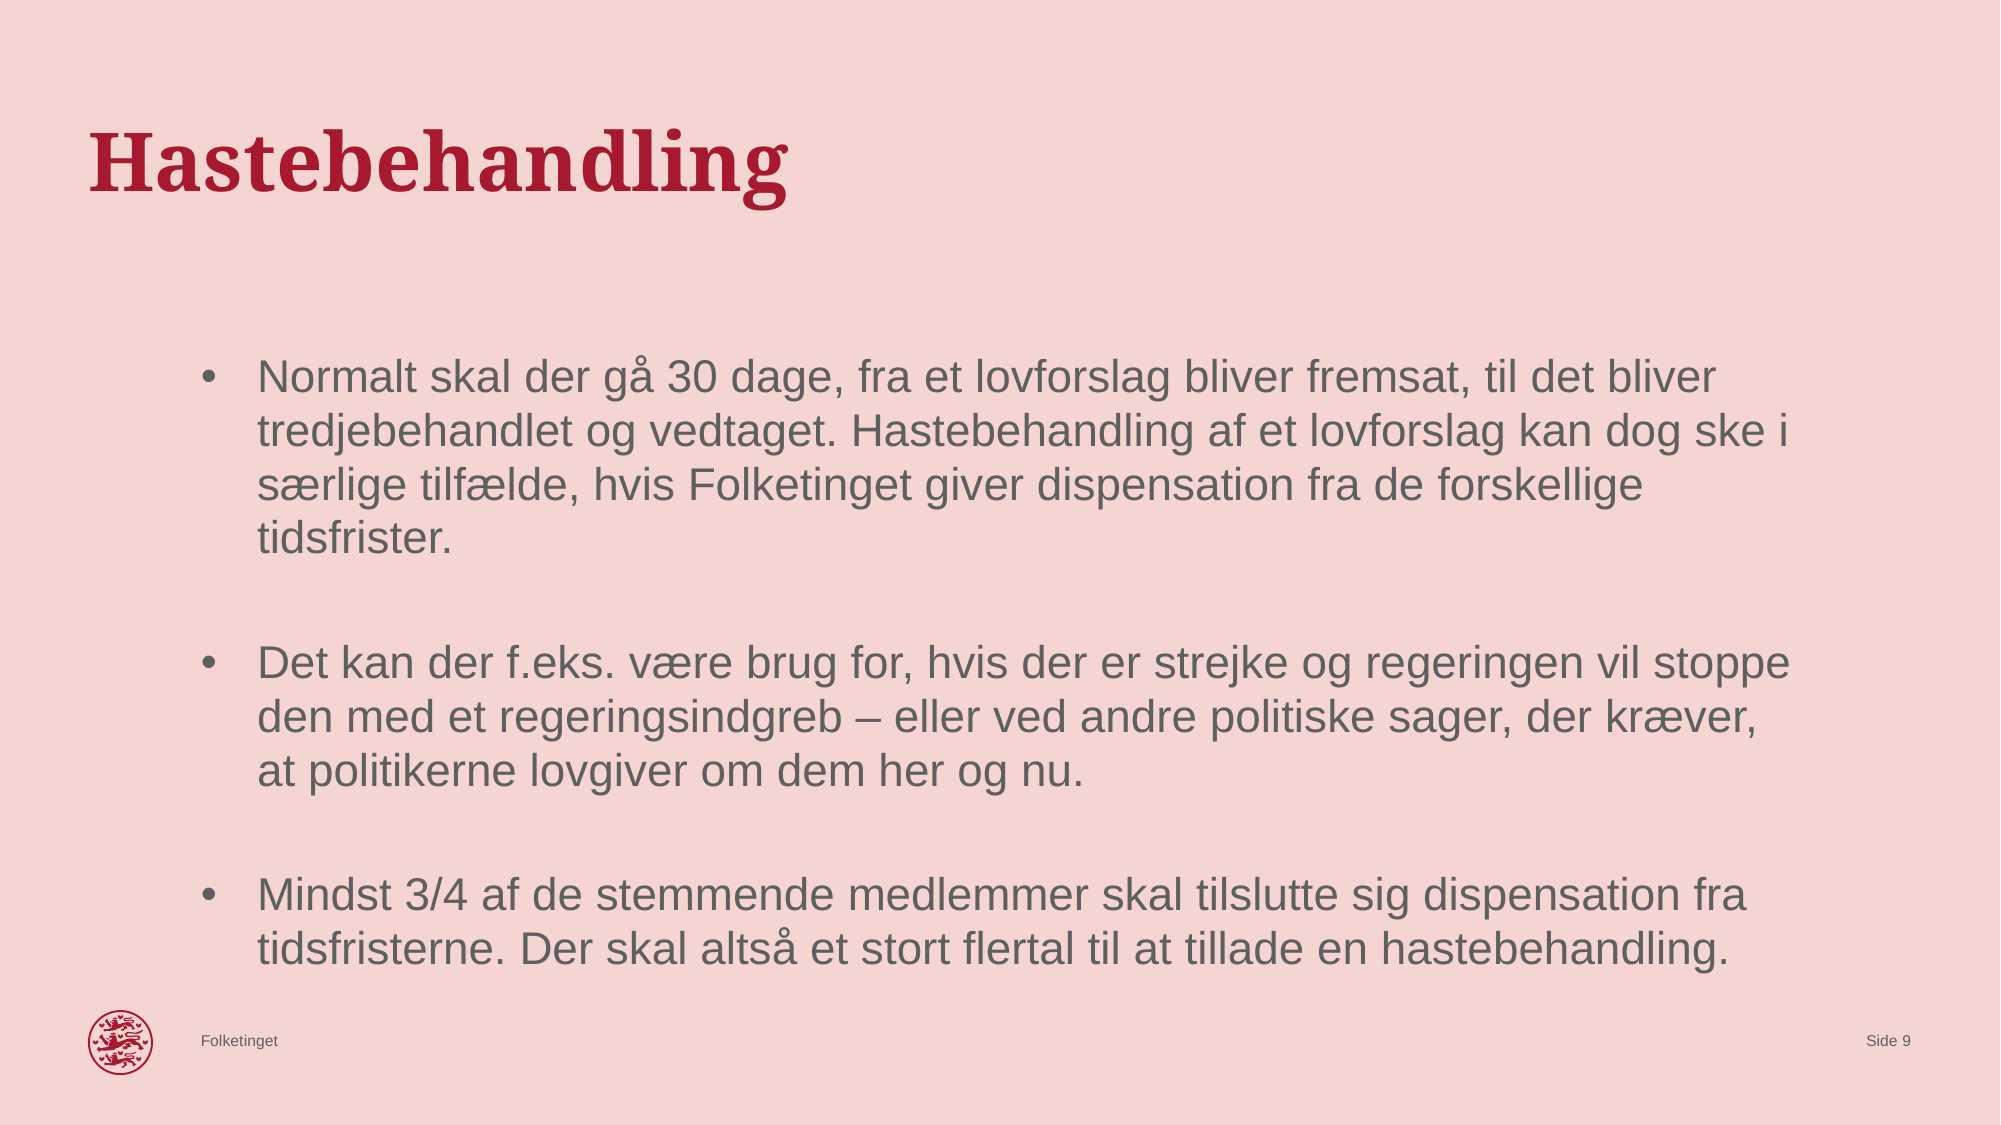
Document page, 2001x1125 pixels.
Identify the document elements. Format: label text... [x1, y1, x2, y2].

title Hastebehandling [88, 119, 1911, 309]
slide_number Side 9 [1807, 1030, 1911, 1060]
list Normalt skal der gå 30 dage, fra et lovforslag bliver fremsat, til det bliver tredjebehandlet og vedtaget. Hastebehandling af et lovforslag kan dog ske i særlige tilfælde, hvis Folketinget giver dispensation fra de forskellige tidsfrister. Det kan der f.eks. være brug for, hvis der er strejke og regeringen vil stoppe den med et regeringsindgreb – eller ved andre politiske sager, der kræver, at politikerne lovgiver om dem her og nu. Mindst 3/4 af de stemmende medlemmer skal tilslutte sig dispensation fra tidsfristerne. Der skal altså et stort flertal til at tillade en hastebehandling. [200, 349, 1807, 982]
